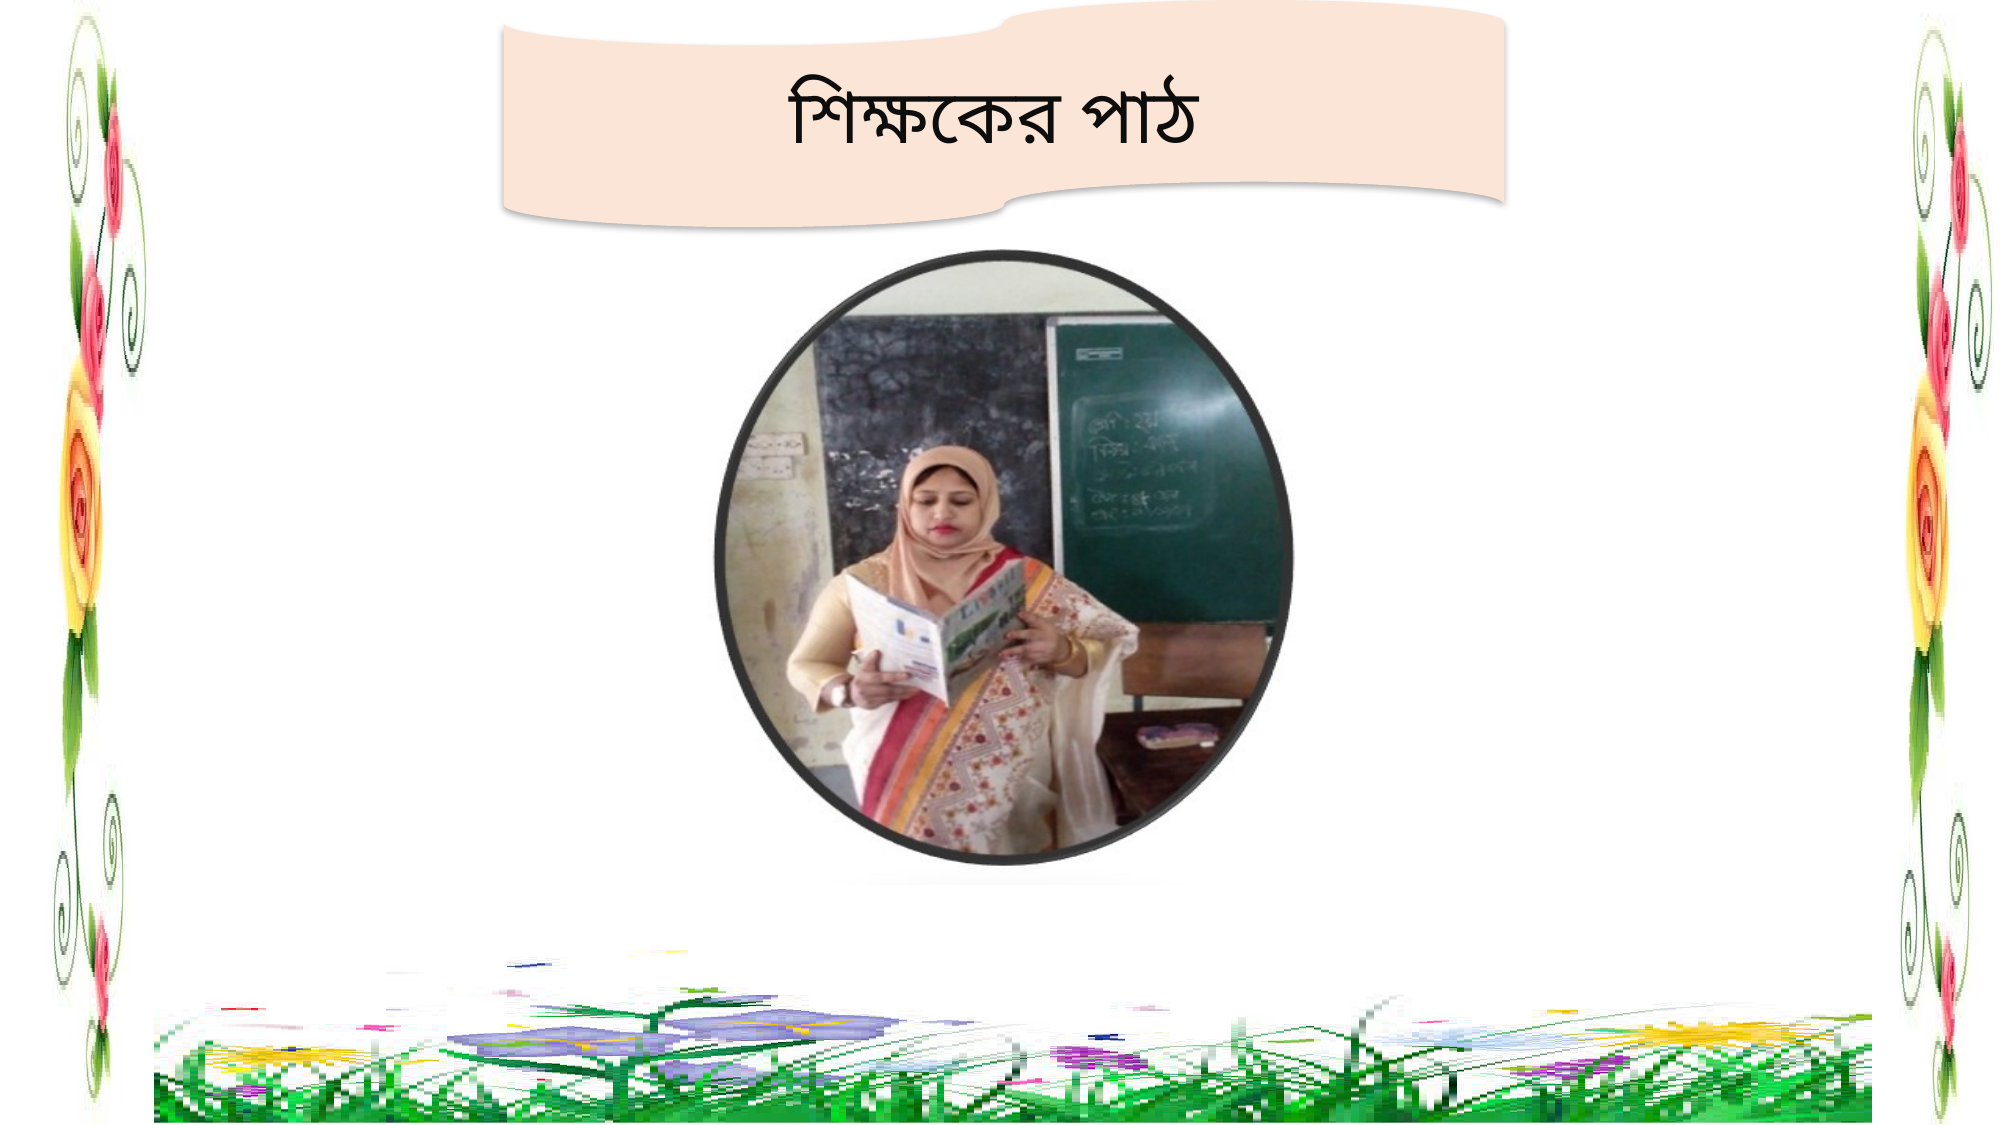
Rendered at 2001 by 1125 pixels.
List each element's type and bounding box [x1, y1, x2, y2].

text_box [25, 0, 2000, 1125]
picture [707, 248, 1301, 885]
